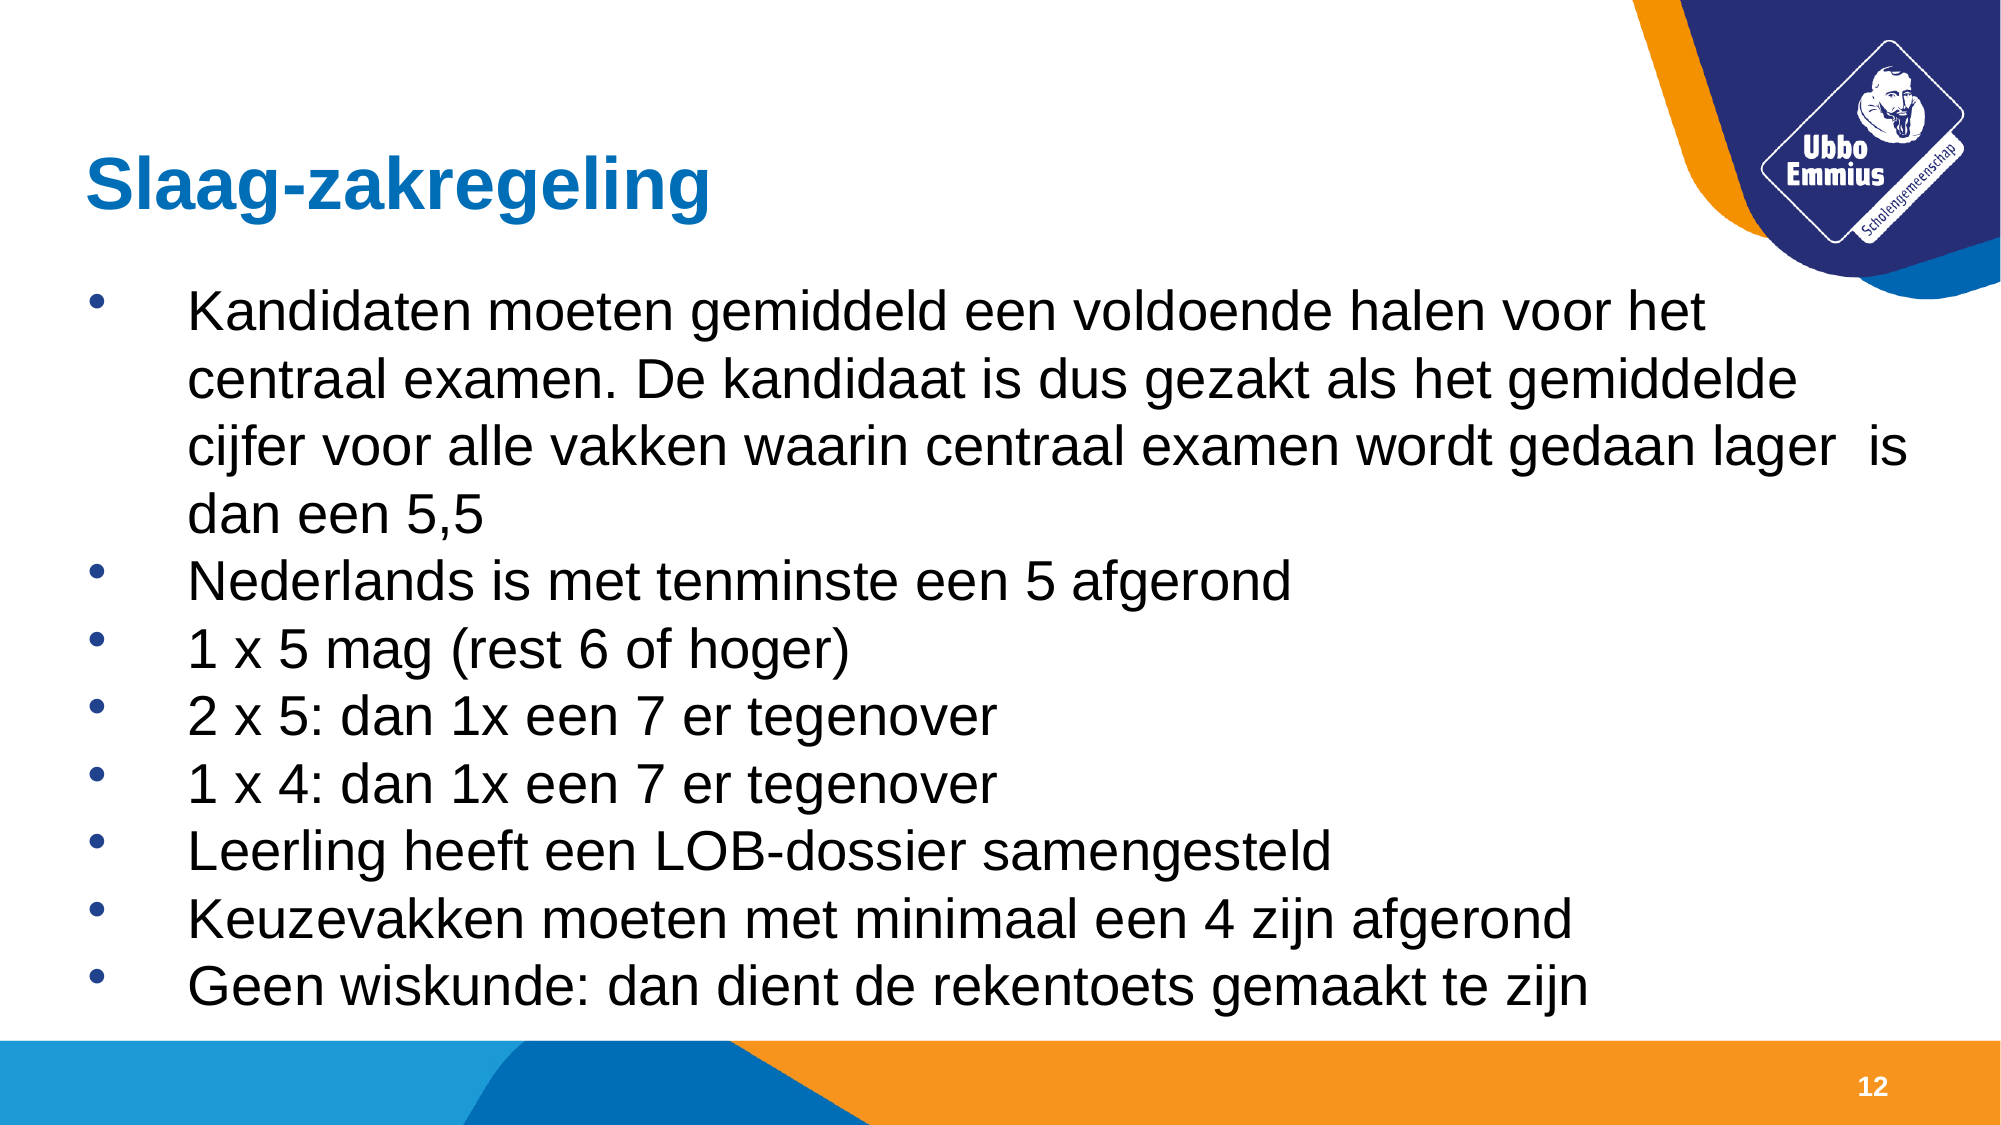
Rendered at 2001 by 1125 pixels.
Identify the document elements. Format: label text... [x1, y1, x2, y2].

slide_number 12 [1842, 1060, 1946, 1103]
title Slaag-zakregeling [70, 127, 1599, 232]
picture [0, 0, 2001, 1125]
list Kandidaten moeten gemiddeld een voldoende halen voor het centraal examen. De kandidaat is dus gezakt als het gemiddelde cijfer voor alle vakken waarin centraal examen wordt gedaan lager is dan een 5,5 Nederlands is met tenminste een 5 afgerond 1 x 5 mag (rest 6 of hoger) 2 x 5: dan 1x een 7 er tegenover 1 x 4: dan 1x een 7 er tegenover Leerling heeft een LOB-dossier samengesteld Keuzevakken moeten met minimaal een 4 zijn afgerond Geen wiskunde: dan dient de rekentoets gemaakt te zijn [70, 267, 1930, 1024]
